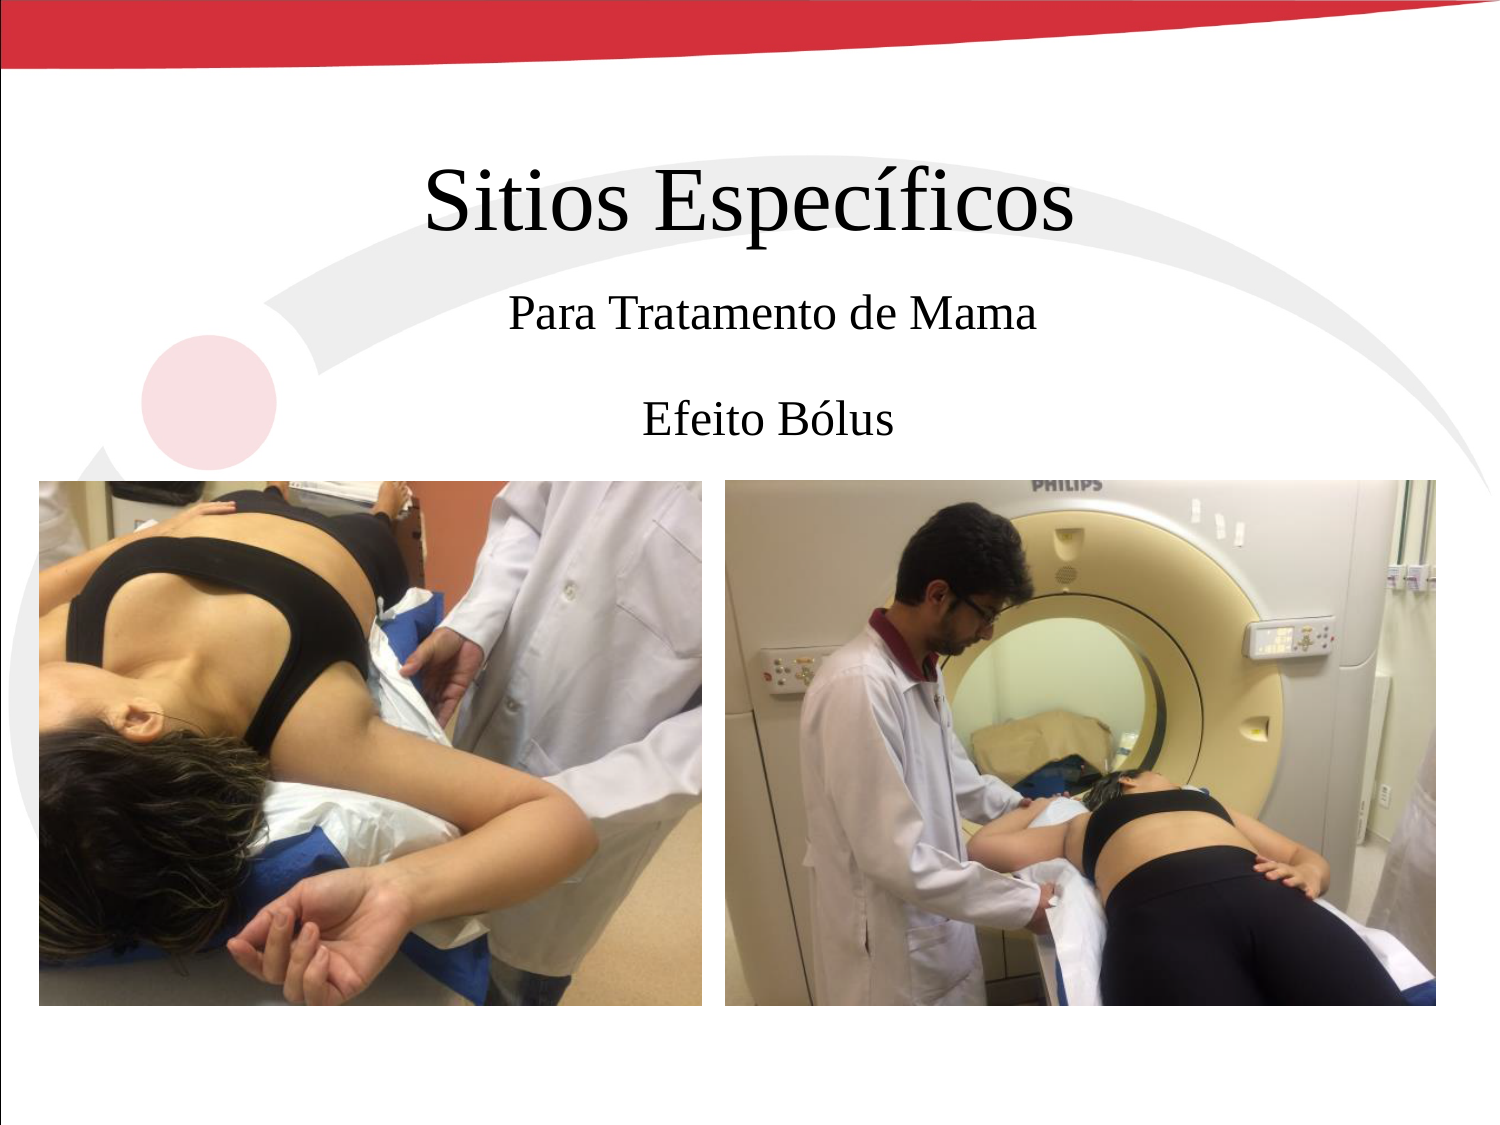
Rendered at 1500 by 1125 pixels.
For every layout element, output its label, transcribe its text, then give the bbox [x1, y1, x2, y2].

subtitle Para Tratamento de Mama [135, 243, 1411, 375]
title Sitios Específicos [112, 99, 1388, 288]
picture [0, 0, 1500, 1125]
subtitle Efeito Bólus [137, 349, 1413, 482]
